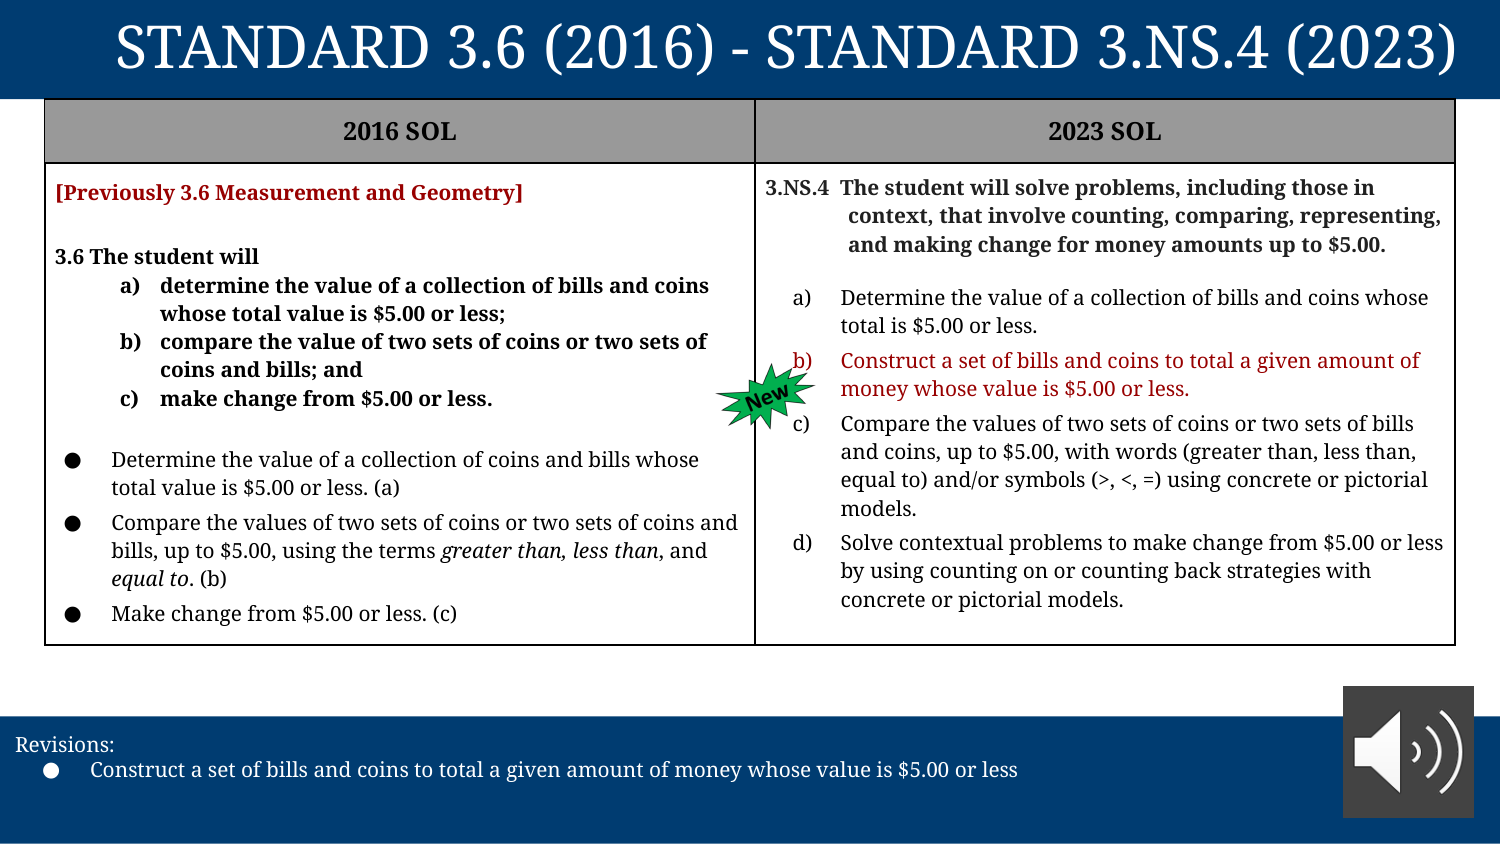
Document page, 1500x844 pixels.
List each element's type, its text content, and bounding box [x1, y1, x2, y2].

table_header 2023 SOL [756, 100, 1454, 162]
table_cell [Previously 3.6 Measurement and Geometry] 3.6 The student will determine the value of a collection of bills and coins whose total value is $5.00 or less; compare the value of two sets of coins or two sets of coins and bills; and make change from $5.00 or less. Determine the value of a collection of coins and bills whose total value is $5.00 or less. (a) Compare the values of two sets of coins or two sets of coins and bills, up to $5.00, using the terms greater than, less than, and equal to. (b) Make change from $5.00 or less. (c) [46, 164, 754, 644]
text_box Revisions: Construct a set of bills and coins to total a given amount of money whose value is $5.00 or less [0, 716, 1500, 844]
table_cell 3.NS.4 The student will solve problems, including those in context, that involve counting, comparing, representing, and making change for money amounts up to $5.00. Determine the value of a collection of bills and coins whose total is $5.00 or less. Construct a set of bills and coins to total a given amount of money whose value is $5.00 or less. Compare the values of two sets of coins or two sets of bills and coins, up to $5.00, with words (greater than, less than, equal to) and/or symbols (>, <, =) using concrete or pictorial models. Solve contextual problems to make change from $5.00 or less by using counting on or counting back strategies with concrete or pictorial models. [756, 164, 1454, 644]
table_header 2016 SOL [45, 100, 754, 162]
picture [1341, 685, 1476, 819]
picture [706, 338, 827, 458]
title Standard 3.6 (2016) - Standard 3.NS.4 (2023) [0, 0, 1500, 100]
